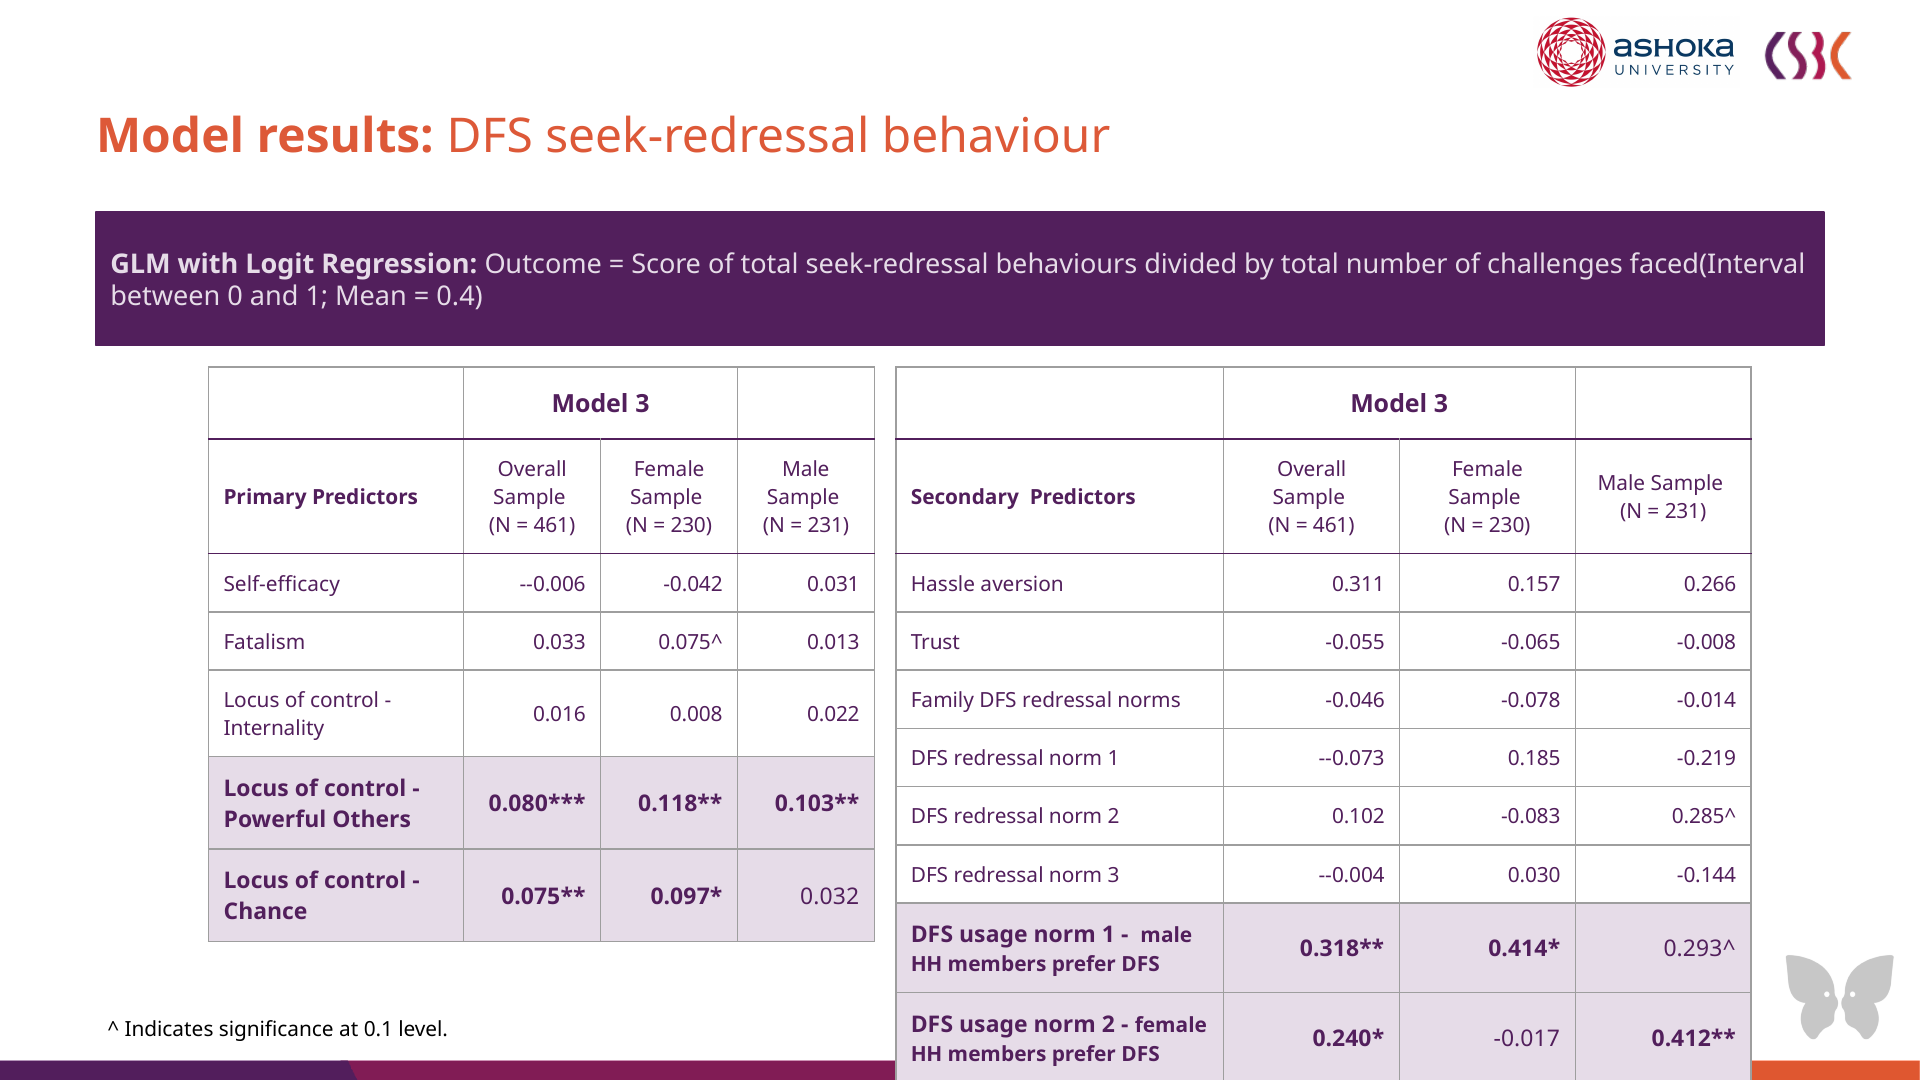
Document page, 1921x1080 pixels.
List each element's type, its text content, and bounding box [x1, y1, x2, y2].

table_cell 0.008 [601, 671, 737, 756]
table_header [738, 368, 874, 438]
table_cell Male Sample (N = 231) [1576, 440, 1750, 553]
table_cell 0.016 [464, 671, 600, 756]
table_cell Fatalism [209, 613, 463, 669]
table_cell -0.065 [1400, 613, 1575, 669]
table_cell Overall Sample (N = 461) [1224, 440, 1399, 553]
table_cell 0.013 [738, 613, 874, 669]
table_cell Secondary Predictors [897, 440, 1223, 553]
table_cell Locus of control - Chance [209, 850, 463, 941]
table_cell -0.144 [1576, 846, 1750, 902]
table_cell 0.240* [1224, 993, 1399, 1080]
picture [0, 1060, 895, 1080]
table_cell -0.014 [1576, 671, 1750, 728]
table_cell --0.006 [464, 554, 600, 611]
table_cell 0.414* [1400, 904, 1575, 992]
table_cell -0.083 [1400, 787, 1575, 844]
table_cell Hassle aversion [897, 554, 1223, 611]
table_cell DFS redressal norm 1 [897, 729, 1223, 786]
table_cell Overall Sample (N = 461) [464, 440, 600, 553]
table_cell 0.075^ [601, 613, 737, 669]
table_cell 0.318** [1224, 904, 1399, 992]
table_cell 0.022 [738, 671, 874, 756]
table_cell 0.075** [464, 850, 600, 941]
table_cell 0.311 [1224, 554, 1399, 611]
table_cell 0.157 [1400, 554, 1575, 611]
table_cell 0.266 [1576, 554, 1750, 611]
picture [1533, 16, 1740, 43]
table_header Model 3 [464, 368, 737, 438]
table_cell 0.030 [1400, 846, 1575, 902]
table_header [897, 368, 1223, 438]
table_cell -0.008 [1576, 613, 1750, 669]
table_cell 0.033 [464, 613, 600, 669]
table_cell 0.031 [738, 554, 874, 611]
table_cell -0.078 [1400, 671, 1575, 728]
title Model results: DFS seek-redressal behaviour [96, 43, 1825, 224]
table_cell DFS redressal norm 2 [897, 787, 1223, 844]
picture [1741, 4, 1877, 100]
table_cell 0.285^ [1576, 787, 1750, 844]
table_cell DFS usage norm 2 - female HH members prefer DFS [897, 993, 1223, 1080]
table_cell 0.118** [601, 757, 737, 848]
table_cell -0.046 [1224, 671, 1399, 728]
table_cell DFS usage norm 1 - male HH members prefer DFS [897, 904, 1223, 992]
table_header Model 3 [1224, 368, 1575, 438]
table_cell Family DFS redressal norms [897, 671, 1223, 728]
table_cell -0.219 [1576, 729, 1750, 786]
table_cell Locus of control - Internality [209, 671, 463, 756]
table_cell 0.080*** [464, 757, 600, 848]
text_box GLM with Logit Regression: Outcome = Score of total seek-redressal behaviours divided by total number of challenges faced(Interval between 0 and 1; Mean = 0.4) [95, 211, 1824, 346]
table_cell 0.032 [738, 850, 874, 941]
table_cell Female Sample (N = 230) [601, 440, 737, 553]
picture [1752, 1060, 1920, 1080]
table_cell 0.293^ [1576, 904, 1750, 992]
table_cell -0.042 [601, 554, 737, 611]
table_cell Self-efficacy [209, 554, 463, 611]
table_cell 0.185 [1400, 729, 1575, 786]
table_cell Male Sample (N = 231) [738, 440, 874, 553]
table_cell -0.055 [1224, 613, 1399, 669]
table_cell DFS redressal norm 3 [897, 846, 1223, 902]
table_cell 0.097* [601, 850, 737, 941]
table_cell 0.103** [738, 757, 874, 848]
table_cell --0.073 [1224, 729, 1399, 786]
table_cell Primary Predictors [209, 440, 463, 553]
table_cell Female Sample (N = 230) [1400, 440, 1575, 553]
table_cell Trust [897, 613, 1223, 669]
table_cell -0.017 [1400, 993, 1575, 1080]
table_header [1576, 368, 1750, 438]
table_cell --0.004 [1224, 846, 1399, 902]
table_cell Locus of control - Powerful Others [209, 757, 463, 848]
table_cell 0.412** [1576, 993, 1750, 1080]
text_box ^ Indicates significance at 0.1 level. [92, 1003, 1101, 1054]
table_header [209, 368, 463, 438]
table_cell 0.102 [1224, 787, 1399, 844]
